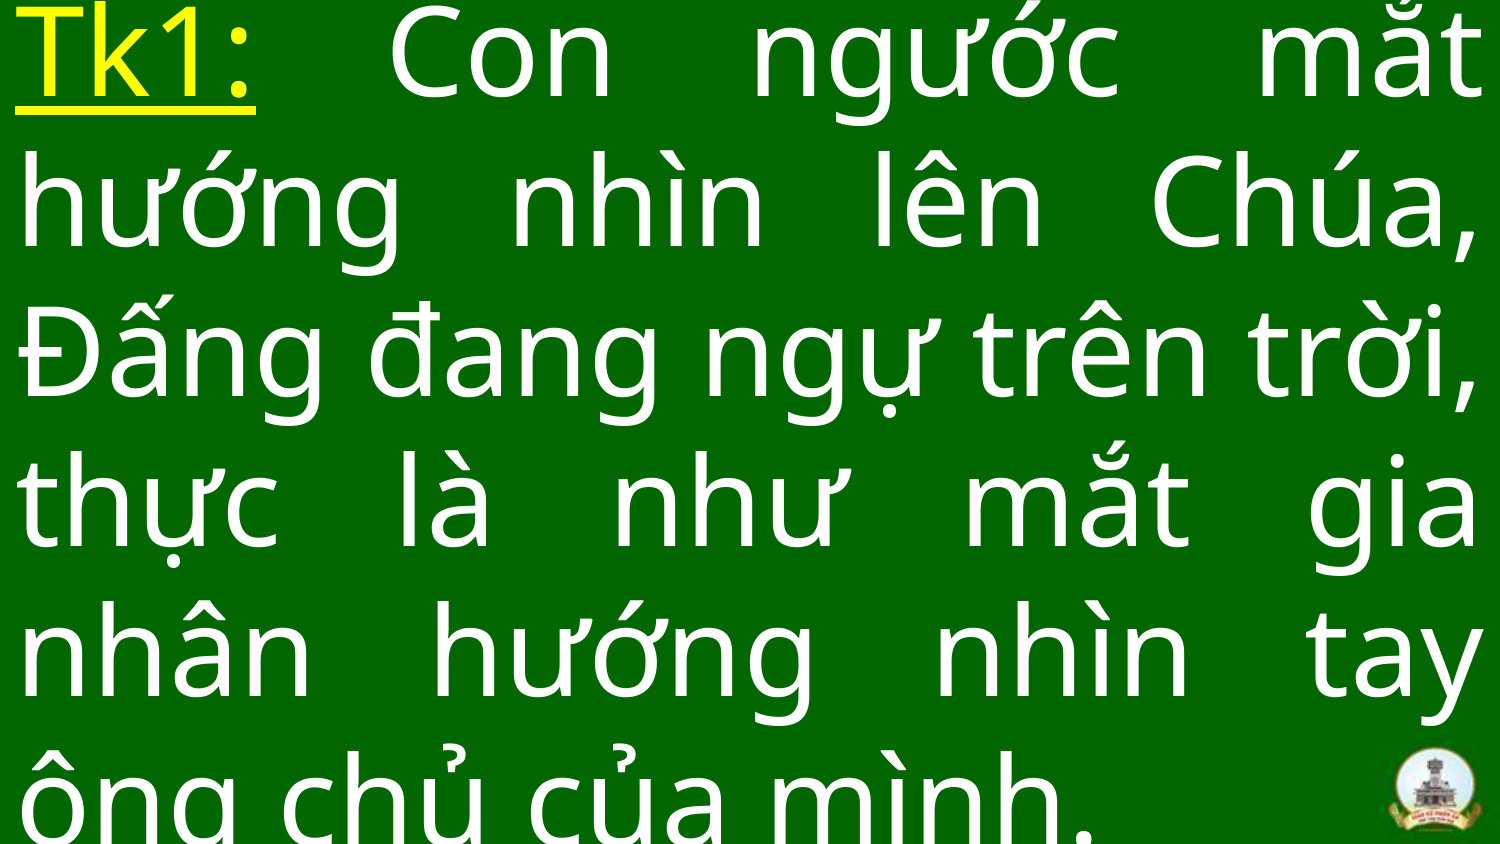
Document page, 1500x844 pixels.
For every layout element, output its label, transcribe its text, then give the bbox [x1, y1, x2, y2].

title Tk1: Con ngước mắt hướng nhìn lên Chúa, Đấng đang ngự trên trời, thực là như mắt gia nhân hướng nhìn tay ông chủ của mình. [0, 0, 1500, 844]
